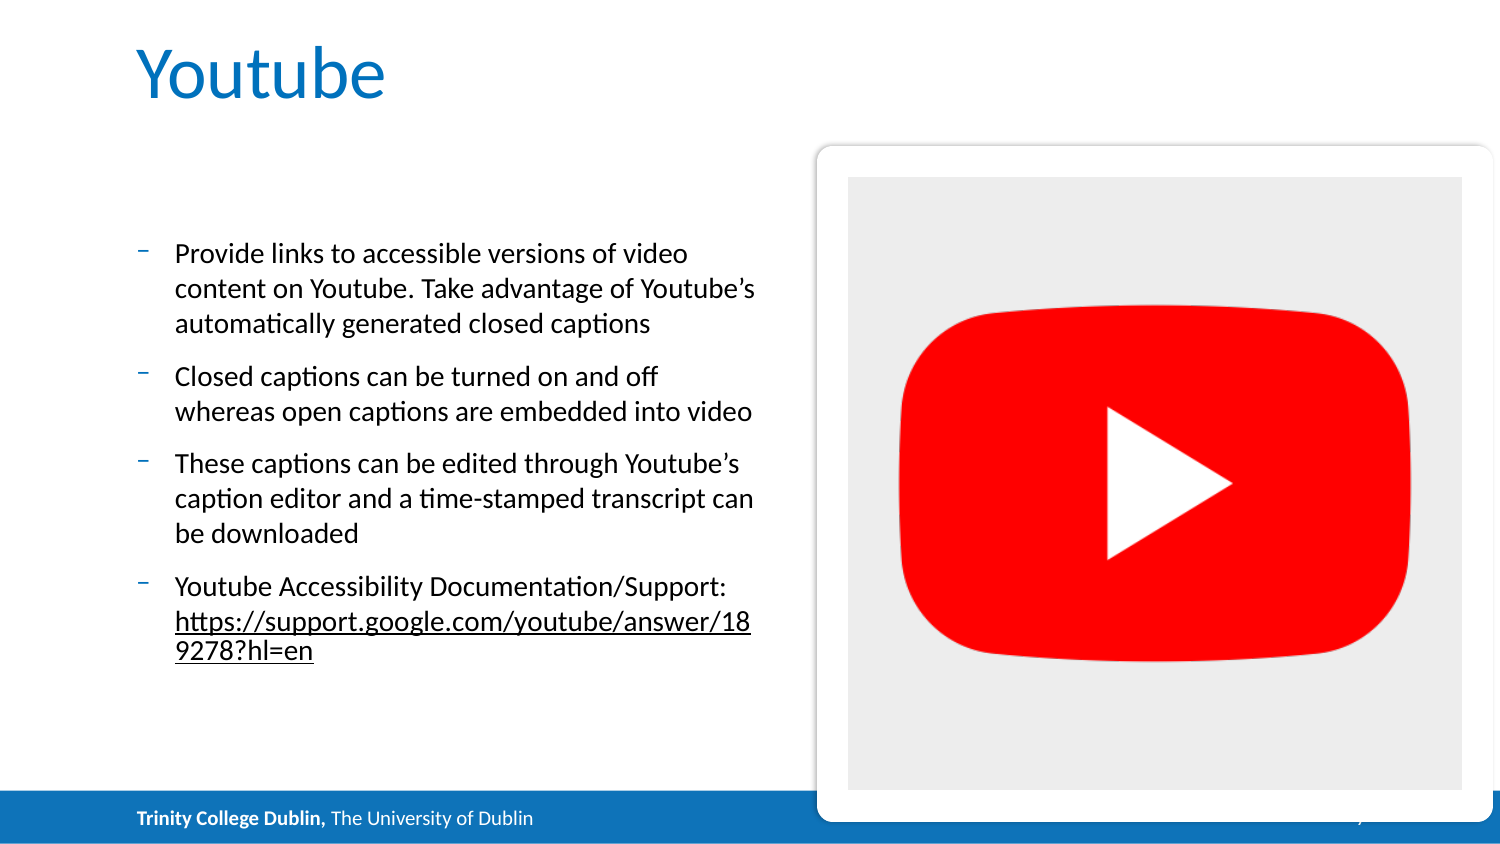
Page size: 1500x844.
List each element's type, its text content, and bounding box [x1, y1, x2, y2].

title Youtube [135, 44, 1367, 114]
list Provide links to accessible versions of video content on Youtube. Take advantage of Youtube’s automatically generated closed captions Closed captions can be turned on and off whereas open captions are embedded into video These captions can be edited through Youtube’s caption editor and a time-stamped transcript can be downloaded Youtube Accessibility Documentation/Support: https://support.google.com/youtube/answer/189278?hl=en [135, 234, 763, 725]
picture [848, 176, 1462, 791]
